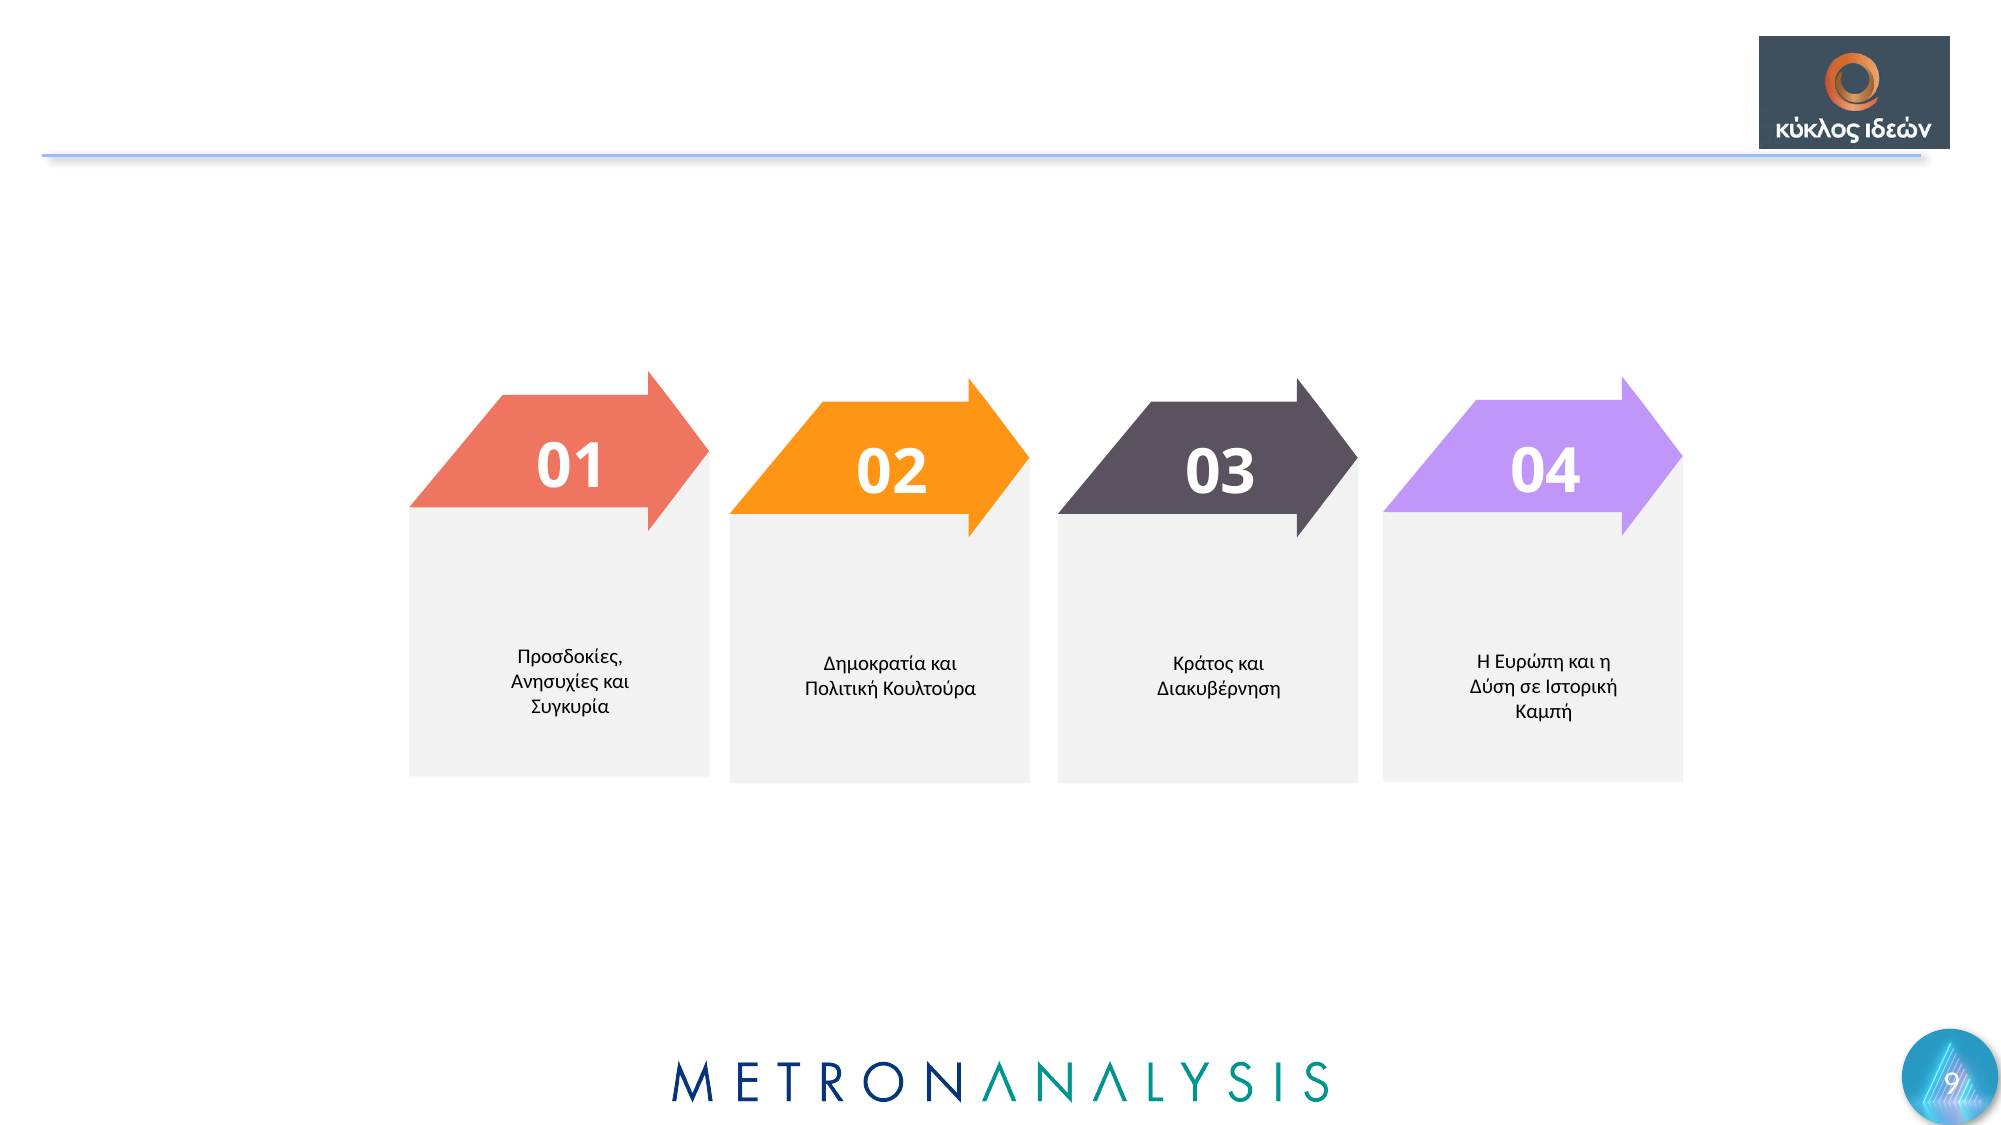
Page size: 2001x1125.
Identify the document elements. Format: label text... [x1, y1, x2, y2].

slide_number 9 [1524, 1051, 1975, 1112]
text_box [408, 447, 711, 778]
picture [1759, 36, 1950, 149]
text_box Η Ευρώπη και η Δύση σε Ιστορική Καμπή [1440, 640, 1647, 731]
text_box 04 [1488, 422, 1603, 512]
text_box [1115, 595, 1323, 708]
text_box [729, 377, 1030, 538]
text_box [728, 454, 1031, 785]
text_box [1381, 452, 1685, 783]
picture [672, 1060, 1328, 1103]
text_box 02 [835, 423, 950, 514]
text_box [787, 595, 994, 708]
text_box [1057, 377, 1358, 538]
text_box 01 [515, 417, 630, 507]
text_box [409, 371, 710, 531]
text_box [1382, 376, 1683, 536]
text_box [1056, 454, 1360, 785]
picture [1909, 1028, 1999, 1125]
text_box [467, 588, 674, 727]
text_box 03 [1163, 423, 1278, 514]
